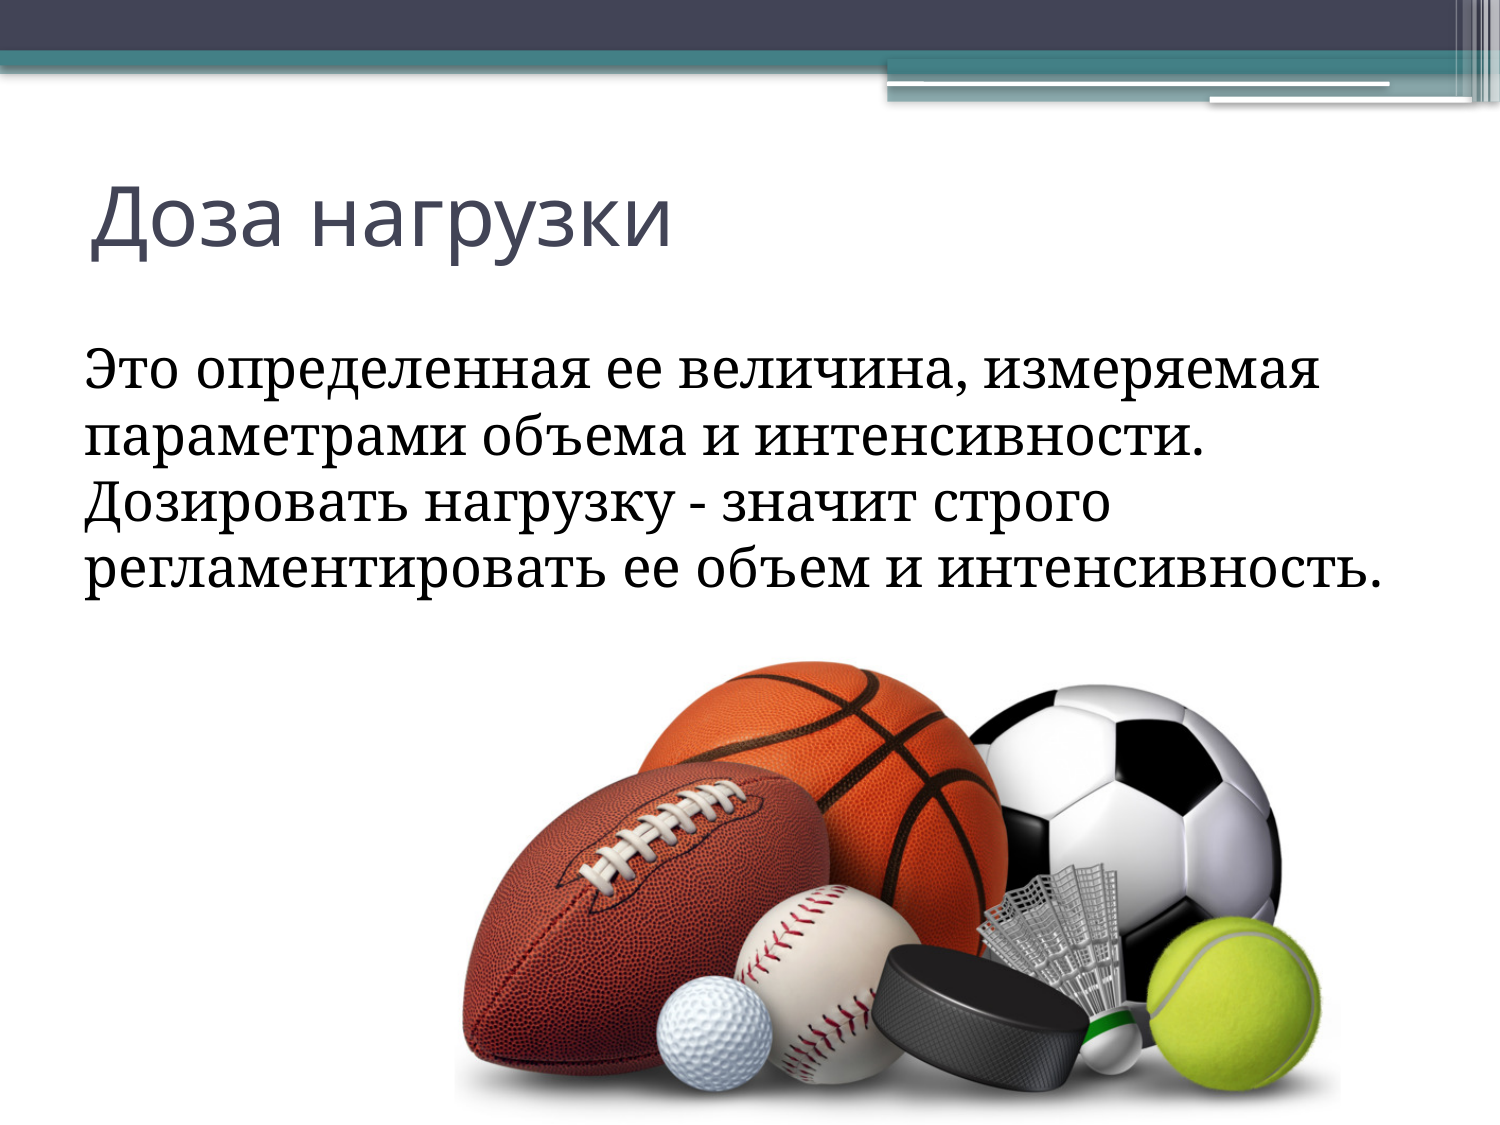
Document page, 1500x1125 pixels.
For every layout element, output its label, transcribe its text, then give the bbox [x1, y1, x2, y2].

list Это определенная ее величина, измеряемая параметрами объема и интенсивности. Дозировать нагрузку - значит строго регламентировать ее объем и интенсивность. [53, 326, 1404, 674]
title Доза нагрузки [76, 125, 1427, 301]
picture [454, 619, 1341, 1125]
